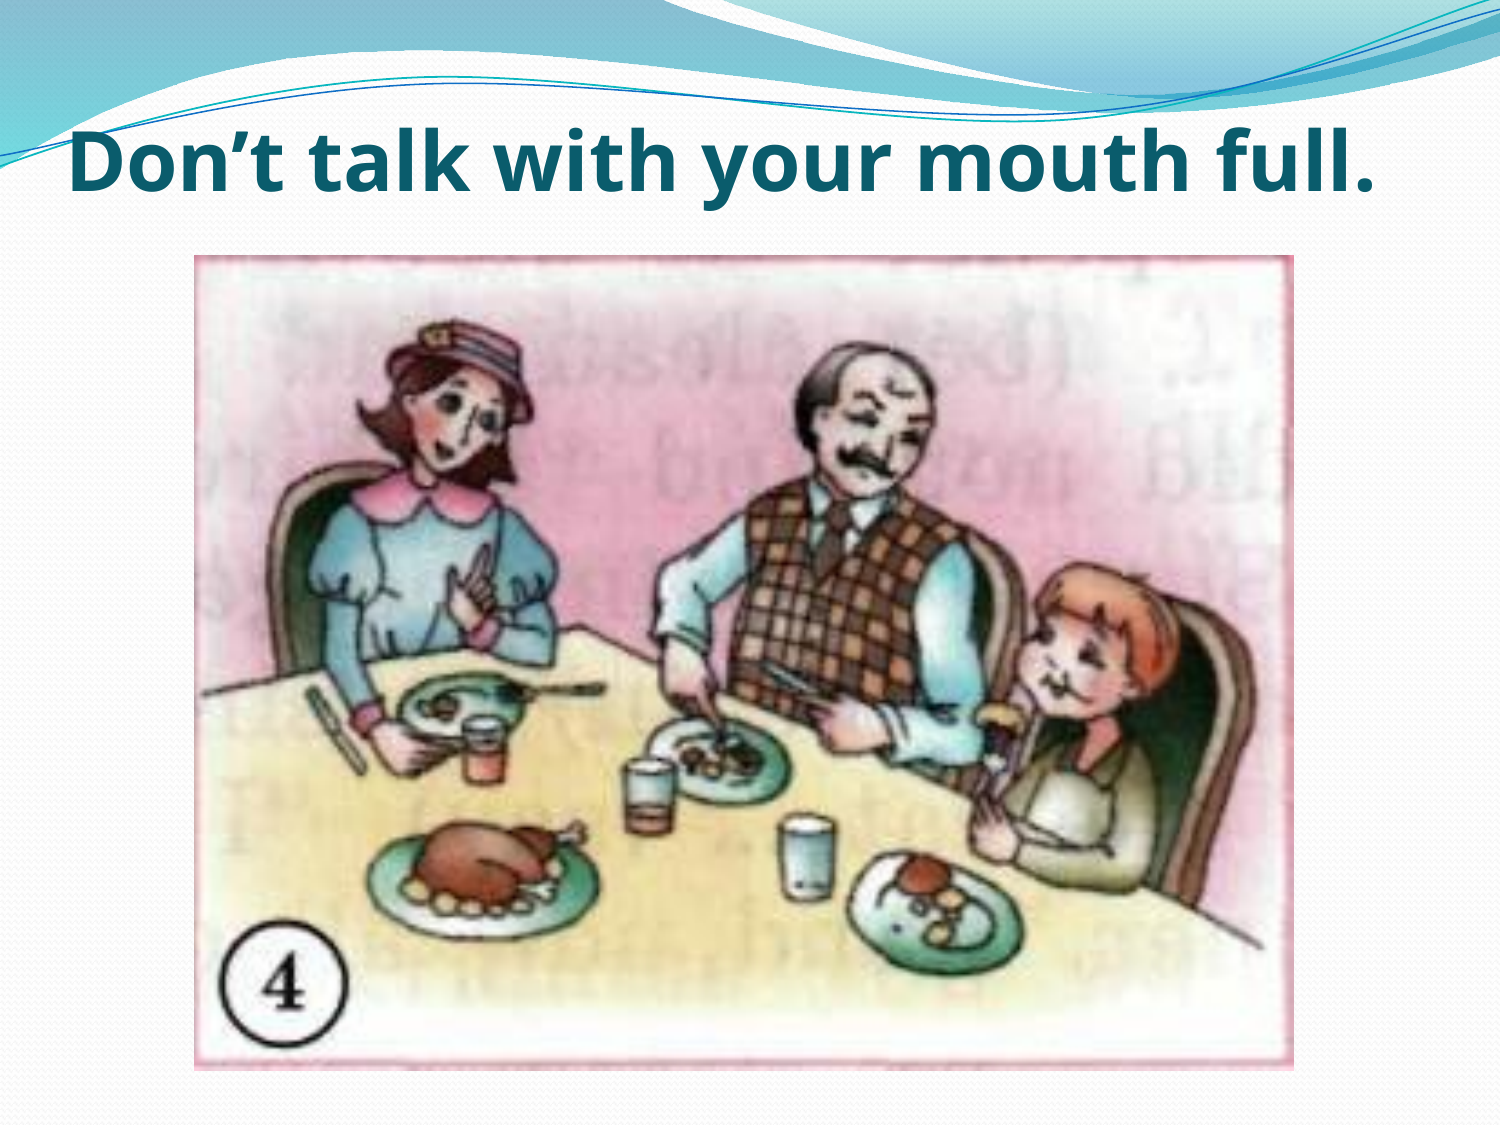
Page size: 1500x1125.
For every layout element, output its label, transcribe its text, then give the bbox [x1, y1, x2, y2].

title Don’t talk with your mouth full. [64, 0, 1473, 209]
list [194, 255, 1294, 1072]
